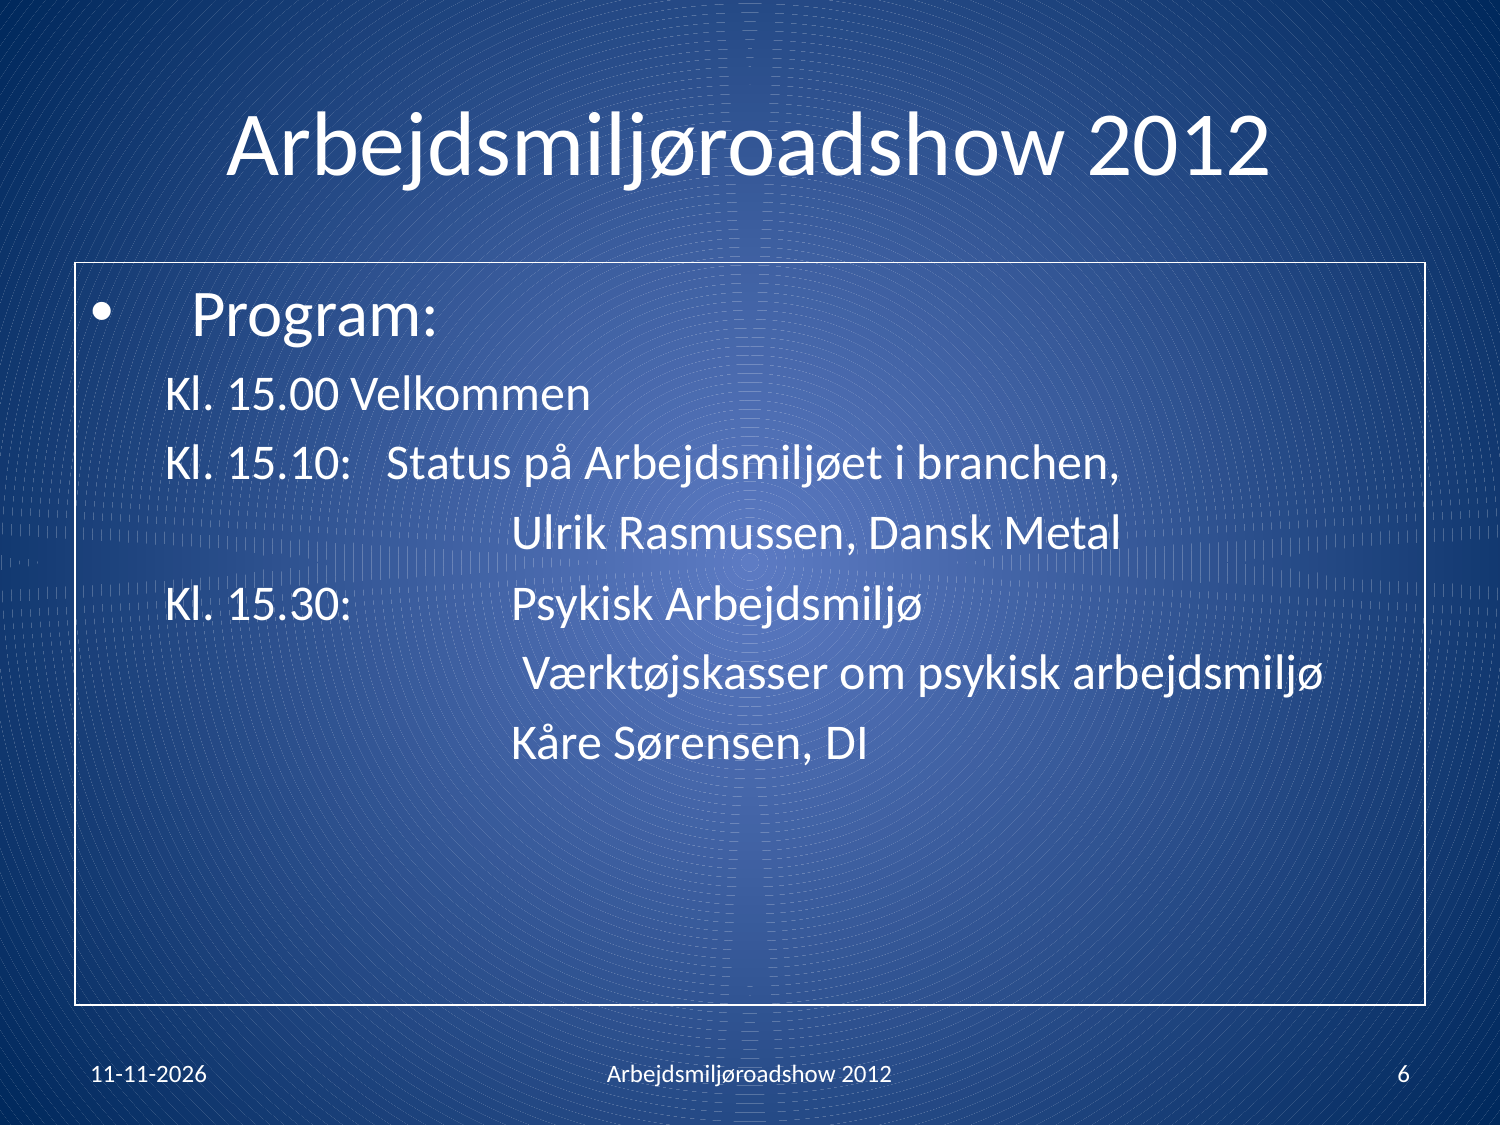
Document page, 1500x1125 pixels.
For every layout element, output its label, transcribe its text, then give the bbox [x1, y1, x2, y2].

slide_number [75, 1042, 425, 1103]
slide_number 6 [1074, 1042, 1425, 1103]
title Arbejdsmiljøroadshow 2012 [74, 44, 1426, 233]
list Program: Kl. 15.00 Velkommen Kl. 15.10: Status på Arbejdsmiljøet i branchen, Ulrik Rasmussen, Dansk Metal Kl. 15.30: Psykisk Arbejdsmiljø Værktøjskasser om psykisk arbejdsmiljø Kåre Sørensen, DI [74, 262, 1426, 1006]
footer Arbejdsmiljøroadshow 2012 [512, 1042, 988, 1103]
